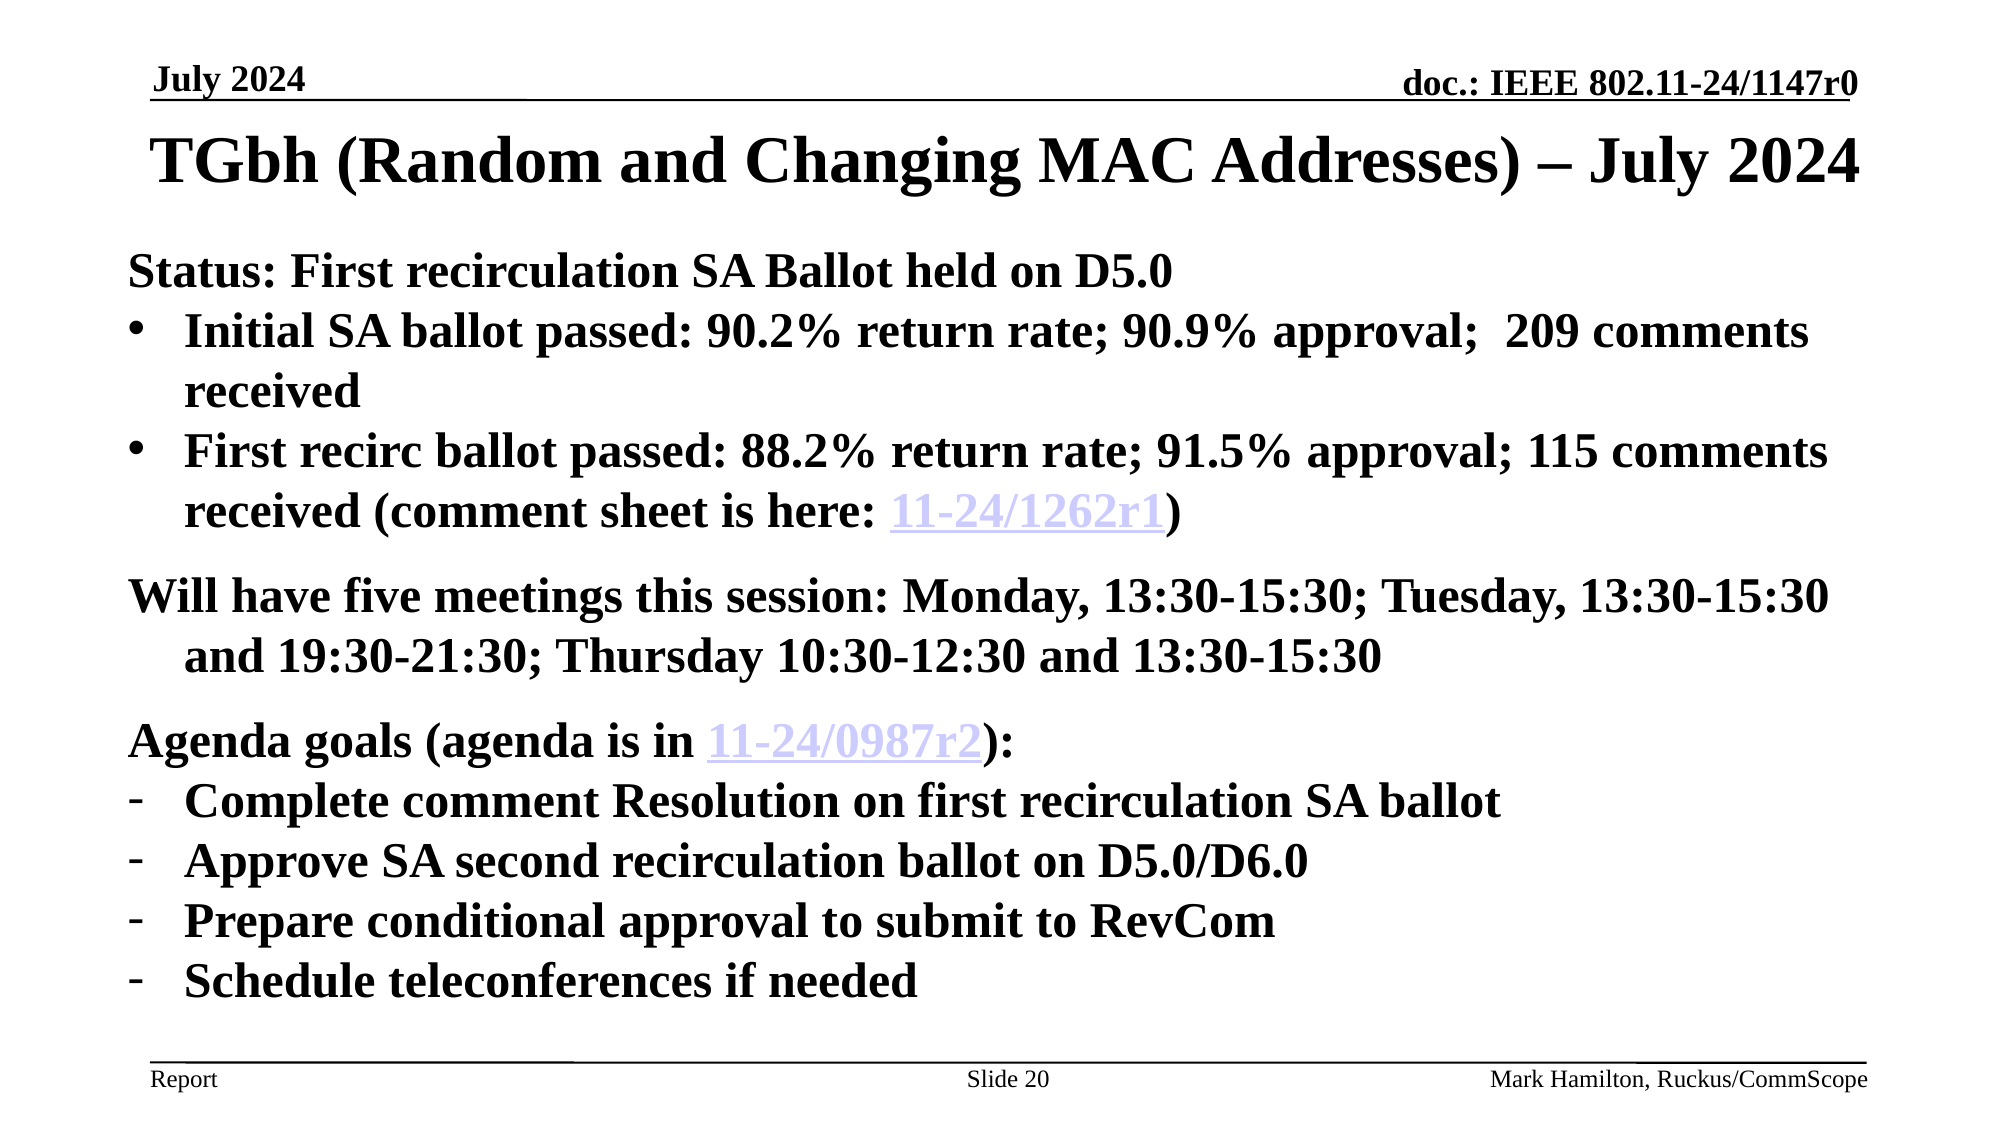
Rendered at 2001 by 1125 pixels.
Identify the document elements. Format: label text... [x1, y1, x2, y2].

title TGbh (Random and Changing MAC Addresses) – July 2024 [112, 112, 1901, 201]
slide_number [152, 54, 563, 100]
list Status: First recirculation SA Ballot held on D5.0 Initial SA ballot passed: 90.2% return rate; 90.9% approval; 209 comments received First recirc ballot passed: 88.2% return rate; 91.5% approval; 115 comments received (comment sheet is here: 11-24/1262r1) Will have five meetings this session: Monday, 13:30-15:30; Tuesday, 13:30-15:30 and 19:30-21:30; Thursday 10:30-12:30 and 13:30-15:30 Agenda goals (agenda is in 11-24/0987r2): Complete comment Resolution on first recirculation SA ballot Approve SA second recirculation ballot on D5.0/D6.0 Prepare conditional approval to submit to RevCom Schedule teleconferences if needed [112, 229, 1872, 1063]
slide_number Slide 20 [950, 1061, 1067, 1123]
footer Mark Hamilton, Ruckus/CommScope [1171, 1061, 1869, 1093]
